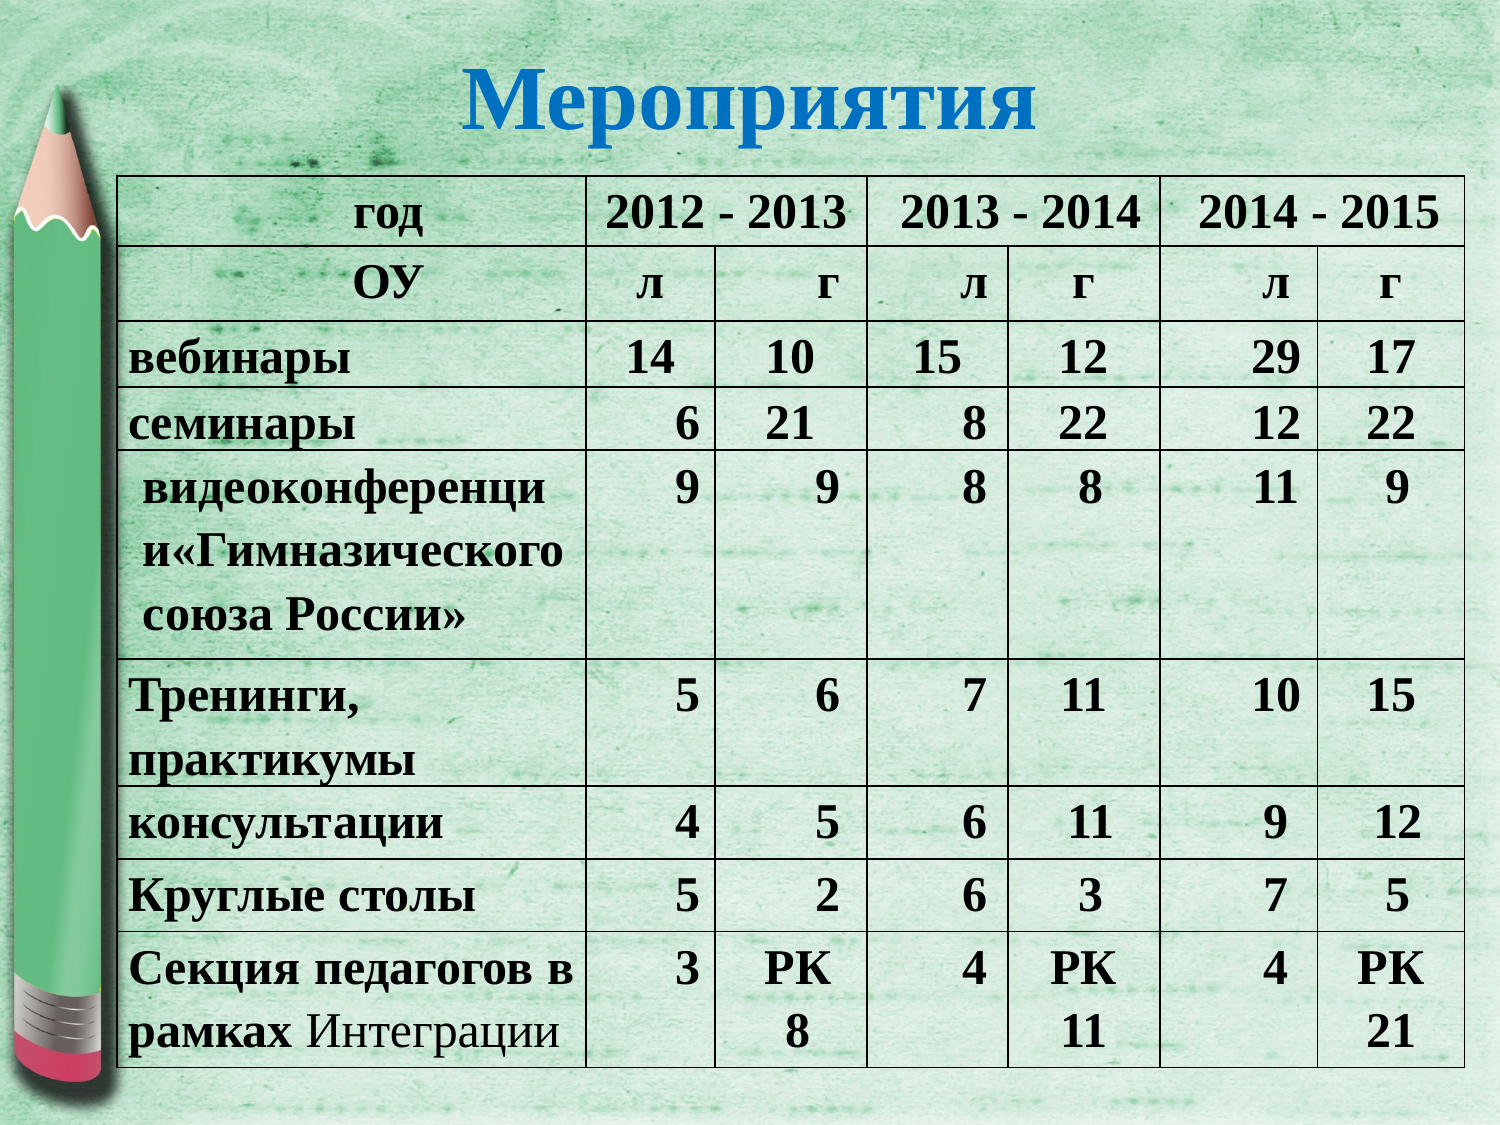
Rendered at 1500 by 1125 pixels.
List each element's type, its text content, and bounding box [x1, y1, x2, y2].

table_cell 7 [1161, 860, 1317, 931]
table_cell 2 [716, 860, 866, 931]
table_cell 11 [1009, 787, 1159, 858]
table_cell РК 21 [1318, 932, 1464, 1067]
table_cell 8 [1009, 451, 1159, 658]
table_cell вебинары [118, 322, 585, 386]
table_header 2013 - 2014 [868, 177, 1159, 245]
table_cell 4 [587, 787, 714, 858]
table_cell Секция педагогов в рамках Интеграции [118, 932, 585, 1067]
table_cell г [716, 247, 866, 320]
table_cell 12 [1318, 787, 1464, 858]
table_cell 17 [1318, 322, 1464, 386]
table_cell 11 [1009, 660, 1159, 785]
table_cell Круглые столы [118, 860, 585, 931]
table_header год [118, 177, 585, 245]
table_header 2012 - 2013 [587, 177, 866, 245]
table_cell 29 [1161, 322, 1317, 386]
table_cell 9 [1161, 787, 1317, 858]
table_cell 8 [868, 388, 1007, 449]
table_cell 12 [1009, 322, 1159, 386]
table_cell л [587, 247, 714, 320]
table_cell 22 [1318, 388, 1464, 449]
table_cell 15 [1318, 660, 1464, 785]
table_cell семинары [118, 388, 585, 449]
table_cell 5 [587, 860, 714, 931]
picture [0, 0, 1500, 1125]
table_cell 14 [587, 322, 714, 386]
table_cell г [1318, 247, 1464, 320]
table_cell 12 [1161, 388, 1317, 449]
table_cell 5 [587, 660, 714, 785]
table_cell 3 [1009, 860, 1159, 931]
table_cell 6 [868, 860, 1007, 931]
table_cell 4 [868, 932, 1007, 1067]
table_cell 9 [587, 451, 714, 658]
table_cell 3 [587, 932, 714, 1067]
table_cell 9 [716, 451, 866, 658]
table_cell 9 [1318, 451, 1464, 658]
table_cell РК 8 [716, 932, 866, 1067]
table_cell л [1161, 247, 1317, 320]
table_cell 10 [716, 322, 866, 386]
table_cell 22 [1009, 388, 1159, 449]
table_cell 15 [868, 322, 1007, 386]
table_cell 8 [868, 451, 1007, 658]
table_cell 21 [716, 388, 866, 449]
table_cell Тренинги, практикумы [118, 660, 585, 785]
table_cell 6 [716, 660, 866, 785]
table_cell 5 [1318, 860, 1464, 931]
table_cell 4 [1161, 932, 1317, 1067]
table_cell г [1009, 247, 1159, 320]
table_cell ОУ [118, 247, 585, 320]
table_cell 10 [1161, 660, 1317, 785]
title Мероприятия [75, 45, 1425, 141]
table_cell РК 11 [1009, 932, 1159, 1067]
table_cell 6 [587, 388, 714, 449]
table_cell 11 [1161, 451, 1317, 658]
table_cell 7 [868, 660, 1007, 785]
table_cell 5 [716, 787, 866, 858]
table_cell 6 [868, 787, 1007, 858]
table_header 2014 - 2015 [1161, 177, 1464, 245]
table_cell консультации [118, 787, 585, 858]
table_cell видеоконференции«Гимназического союза России» [118, 451, 585, 658]
table_cell л [868, 247, 1007, 320]
